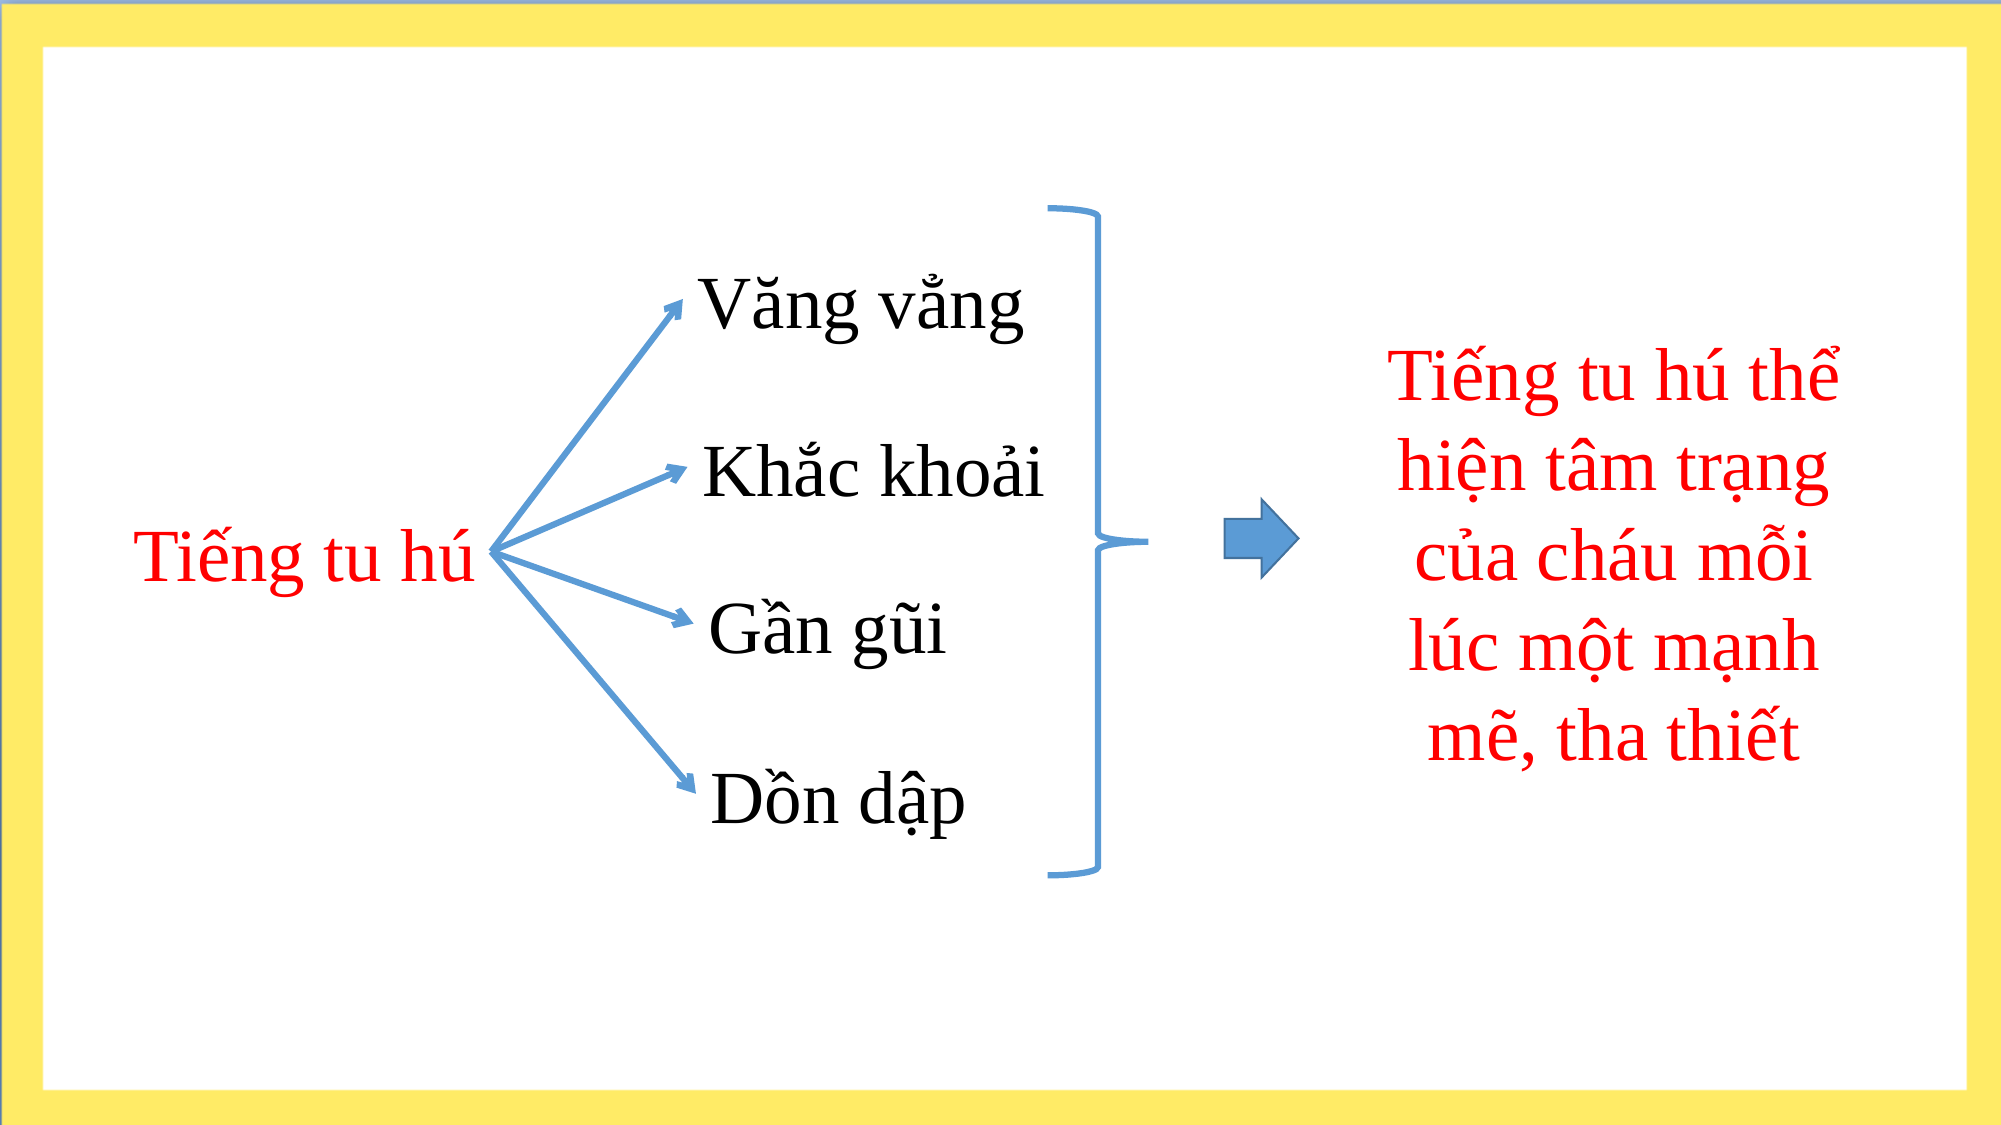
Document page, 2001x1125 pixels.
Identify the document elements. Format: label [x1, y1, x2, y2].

picture [0, 0, 2001, 1125]
text_box [493, 467, 686, 552]
text_box [493, 299, 681, 467]
text_box [493, 552, 695, 795]
